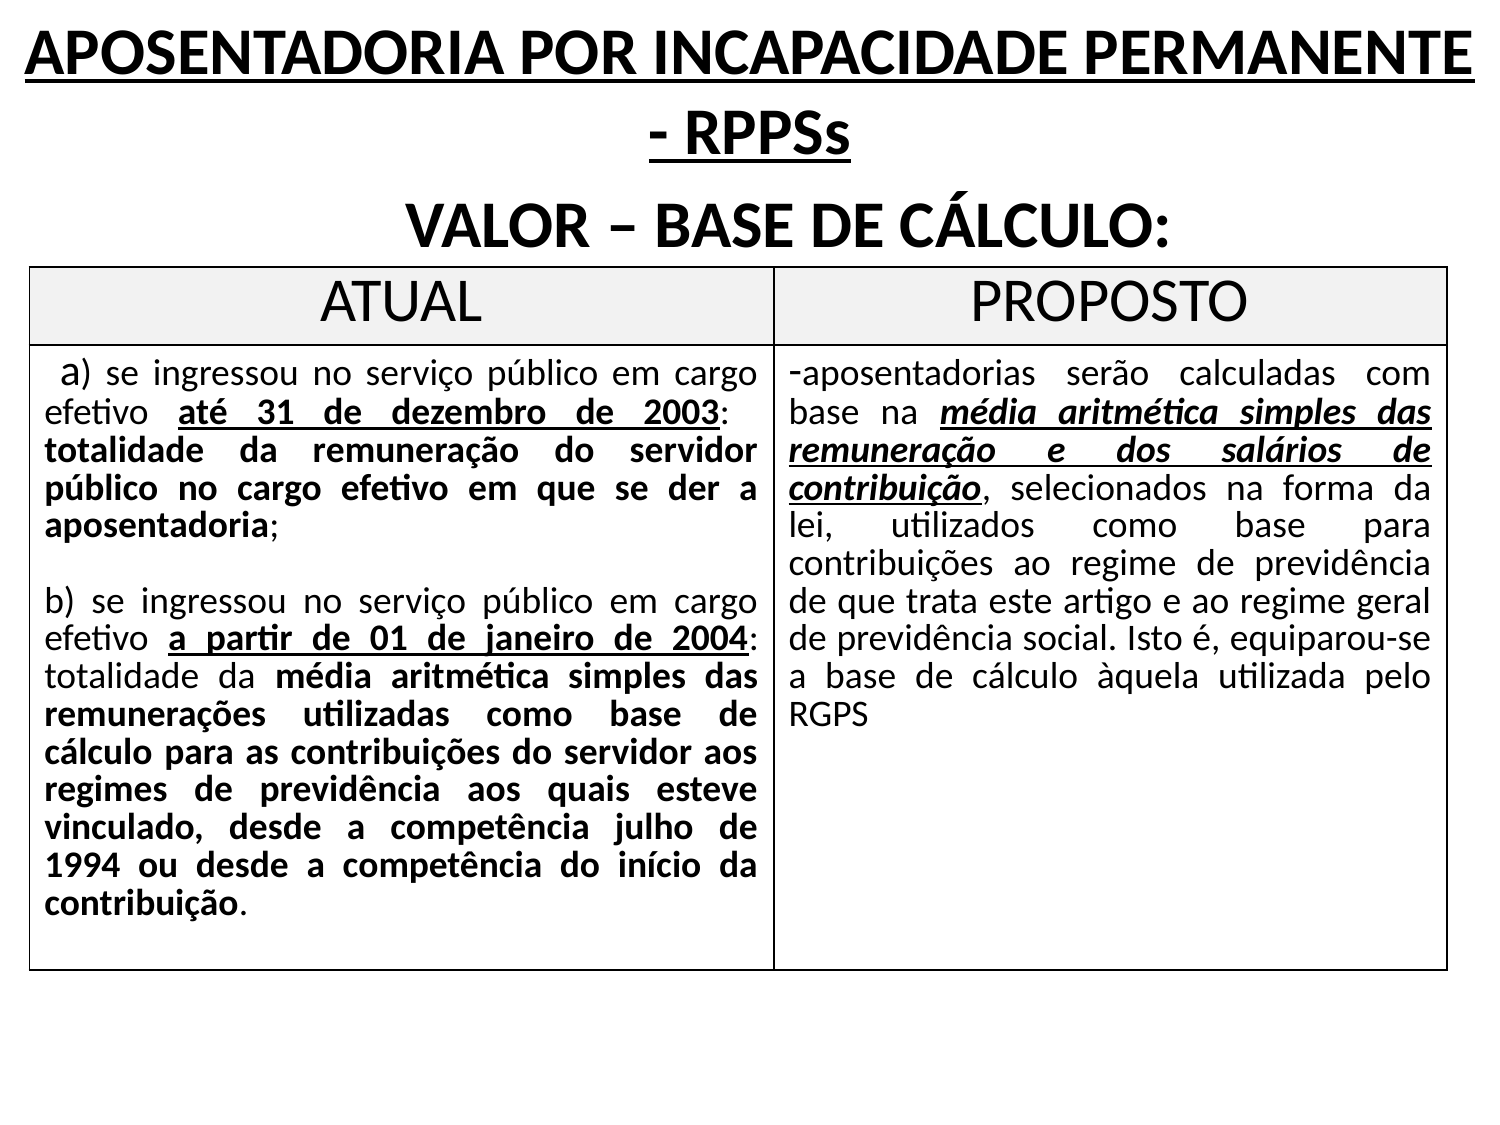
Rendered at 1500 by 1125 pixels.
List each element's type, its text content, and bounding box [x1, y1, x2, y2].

table_cell -aposentadorias serão calculadas com base na média aritmética simples das remuneração e dos salários de contribuição, selecionados na forma da lei, utilizados como base para contribuições ao regime de previdência de que trata este artigo e ao regime geral de previdência social. Isto é, equiparou-se a base de cálculo àquela utilizada pelo RGPS [775, 346, 1446, 969]
table_cell a) se ingressou no serviço público em cargo efetivo até 31 de dezembro de 2003: totalidade da remuneração do servidor público no cargo efetivo em que se der a aposentadoria; b) se ingressou no serviço público em cargo efetivo a partir de 01 de janeiro de 2004: totalidade da média aritmética simples das remunerações utilizadas como base de cálculo para as contribuições do servidor aos regimes de previdência aos quais esteve vinculado, desde a competência julho de 1994 ou desde a competência do início da contribuição. [30, 346, 773, 969]
table_header ATUAL [30, 268, 773, 344]
table_header PROPOSTO [775, 268, 1446, 344]
list APOSENTADORIA POR INCAPACIDADE PERMANENTE - RPPSs VALOR – BASE DE CÁLCULO: [0, 0, 1500, 1106]
